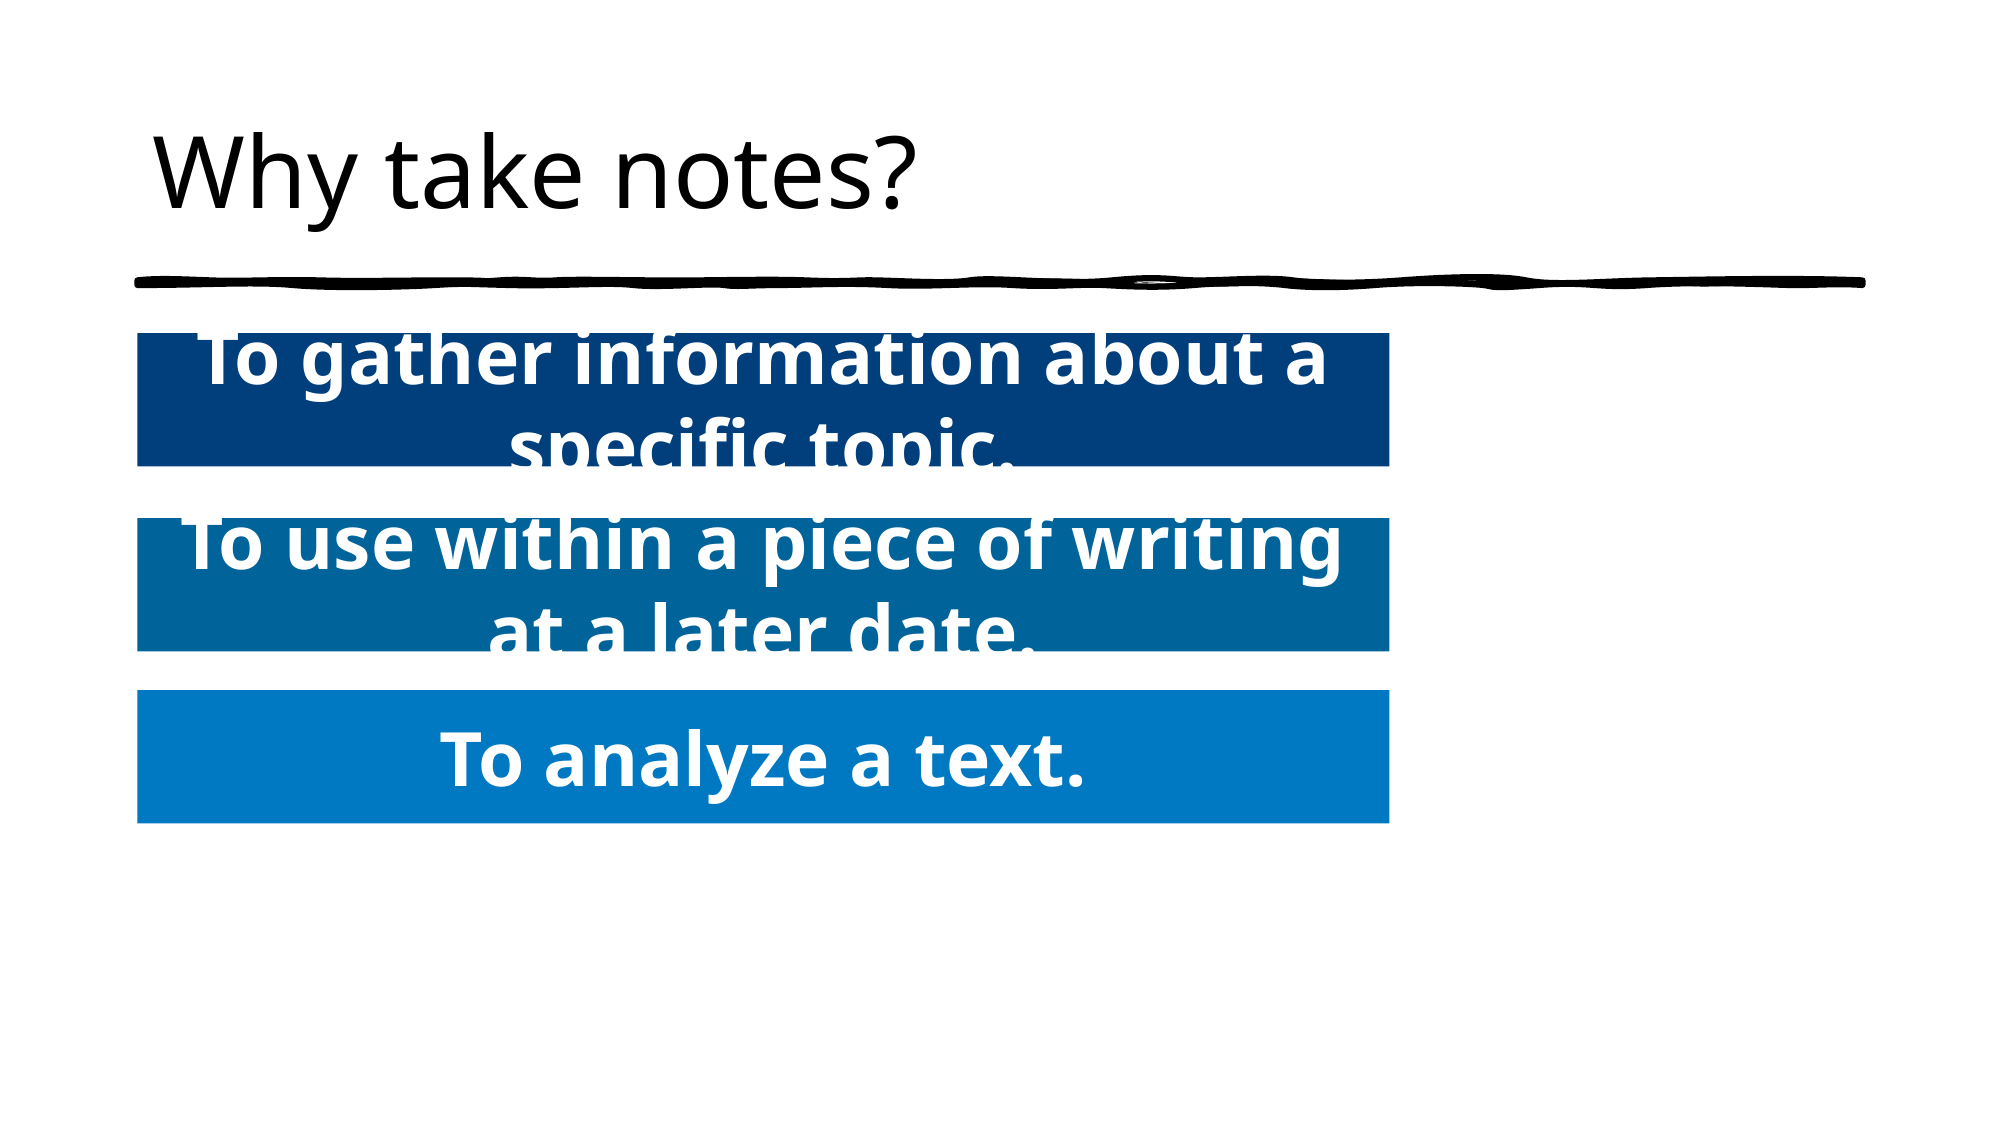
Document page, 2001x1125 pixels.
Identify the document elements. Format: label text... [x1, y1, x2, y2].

text_box To analyze a text. [136, 689, 1390, 824]
title Why take notes? [137, 59, 1863, 278]
text_box To gather information about a specific topic. [136, 332, 1390, 467]
text_box To use within a piece of writing at a later date. [136, 517, 1390, 653]
